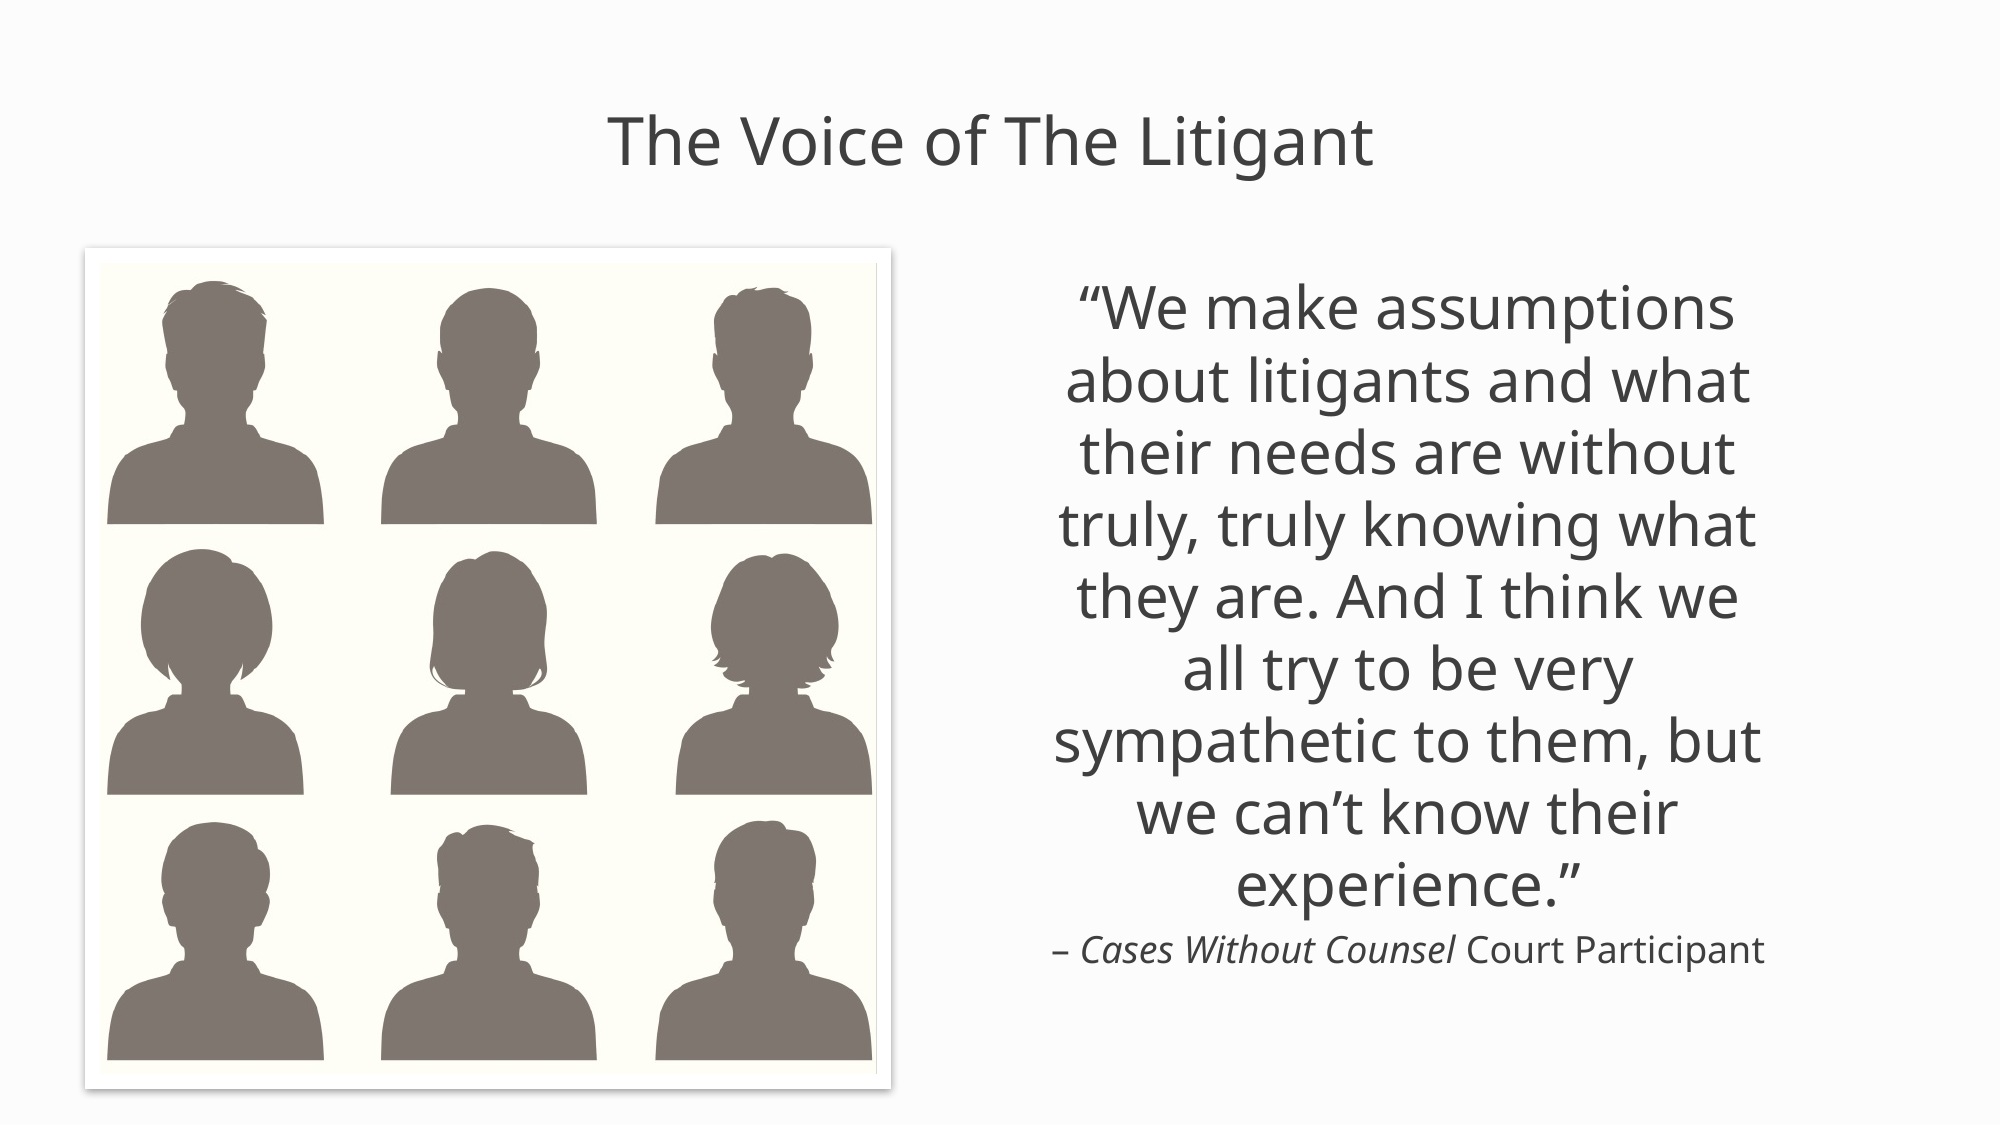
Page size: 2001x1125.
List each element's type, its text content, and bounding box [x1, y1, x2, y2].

title The Voice of The Litigant [99, 45, 1900, 233]
list “We make assumptions about litigants and what their needs are without truly, truly knowing what they are. And I think we all try to be very sympathetic to them, but we can’t know their experience.” – Cases Without Counsel Court Participant [1035, 262, 1781, 1005]
picture [99, 262, 877, 1075]
